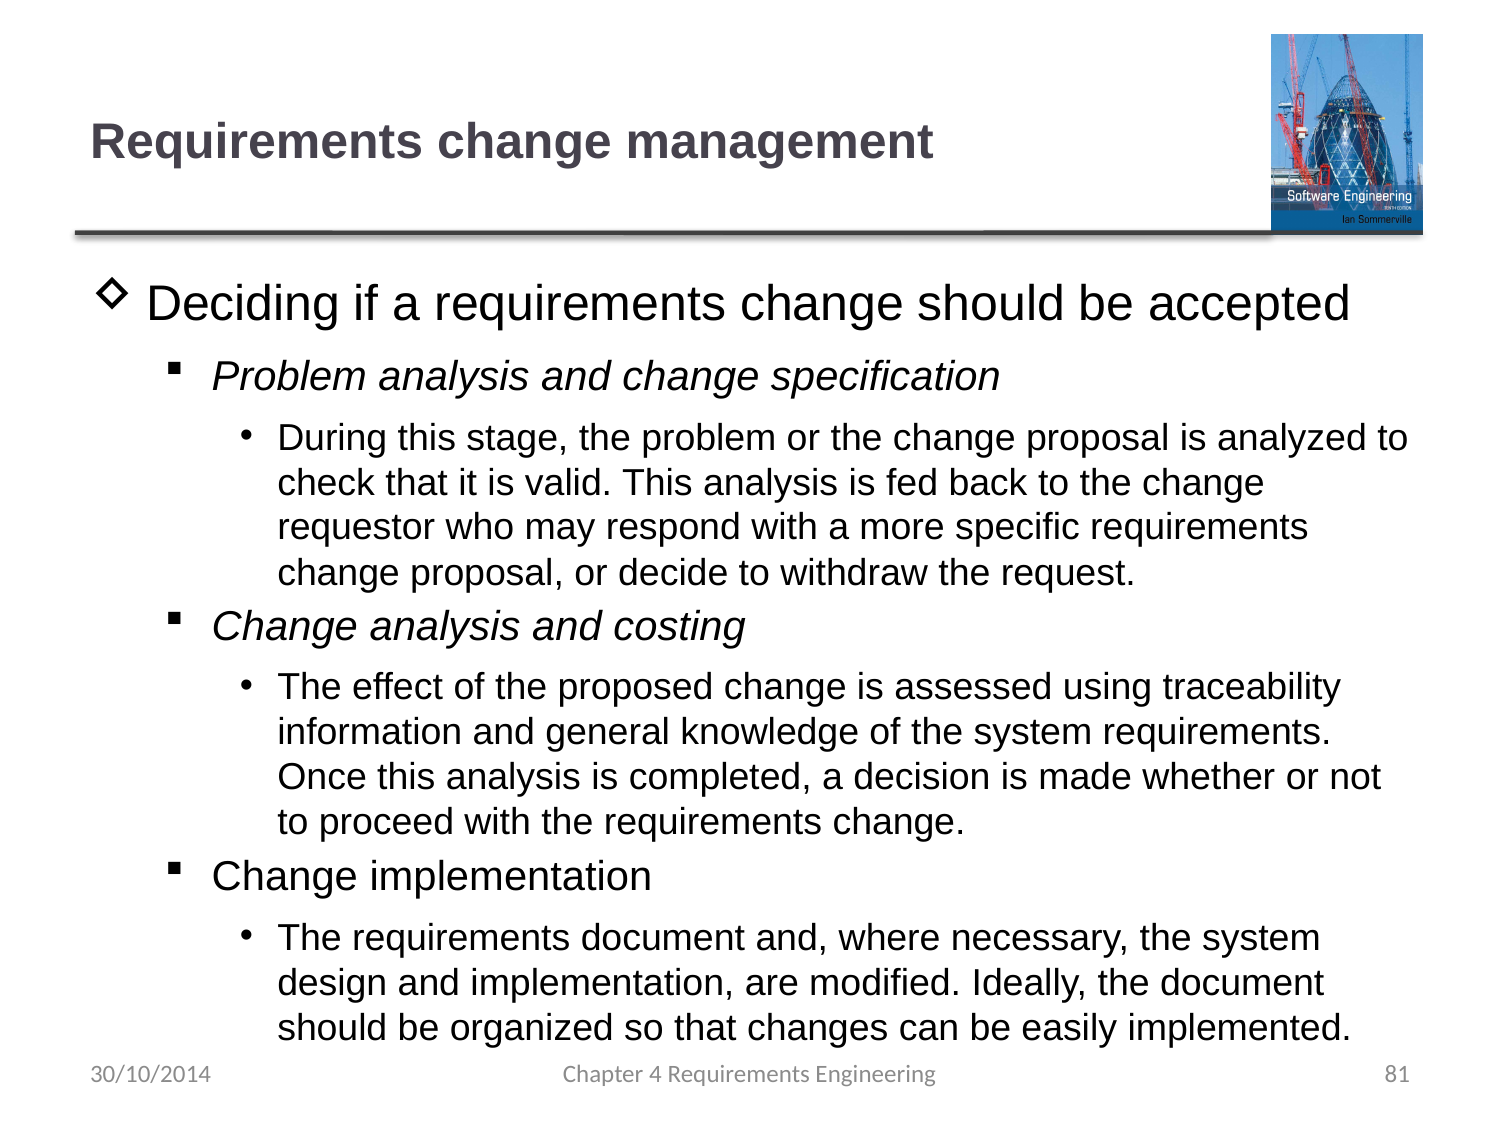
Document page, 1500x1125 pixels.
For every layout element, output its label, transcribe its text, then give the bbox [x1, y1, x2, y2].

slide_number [75, 1042, 425, 1103]
footer Chapter 4 Requirements Engineering [512, 1042, 988, 1103]
title Requirements change management [74, 44, 1272, 233]
slide_number 81 [1074, 1042, 1425, 1103]
picture [1271, 34, 1423, 230]
list Deciding if a requirements change should be accepted Problem analysis and change specification During this stage, the problem or the change proposal is analyzed to check that it is valid. This analysis is fed back to the change requestor who may respond with a more specific requirements change proposal, or decide to withdraw the request. Change analysis and costing The effect of the proposed change is assessed using traceability information and general knowledge of the system requirements. Once this analysis is completed, a decision is made whether or not to proceed with the requirements change. Change implementation The requirements document and, where necessary, the system design and implementation, are modified. Ideally, the document should be organized so that changes can be easily implemented. [75, 262, 1425, 1005]
